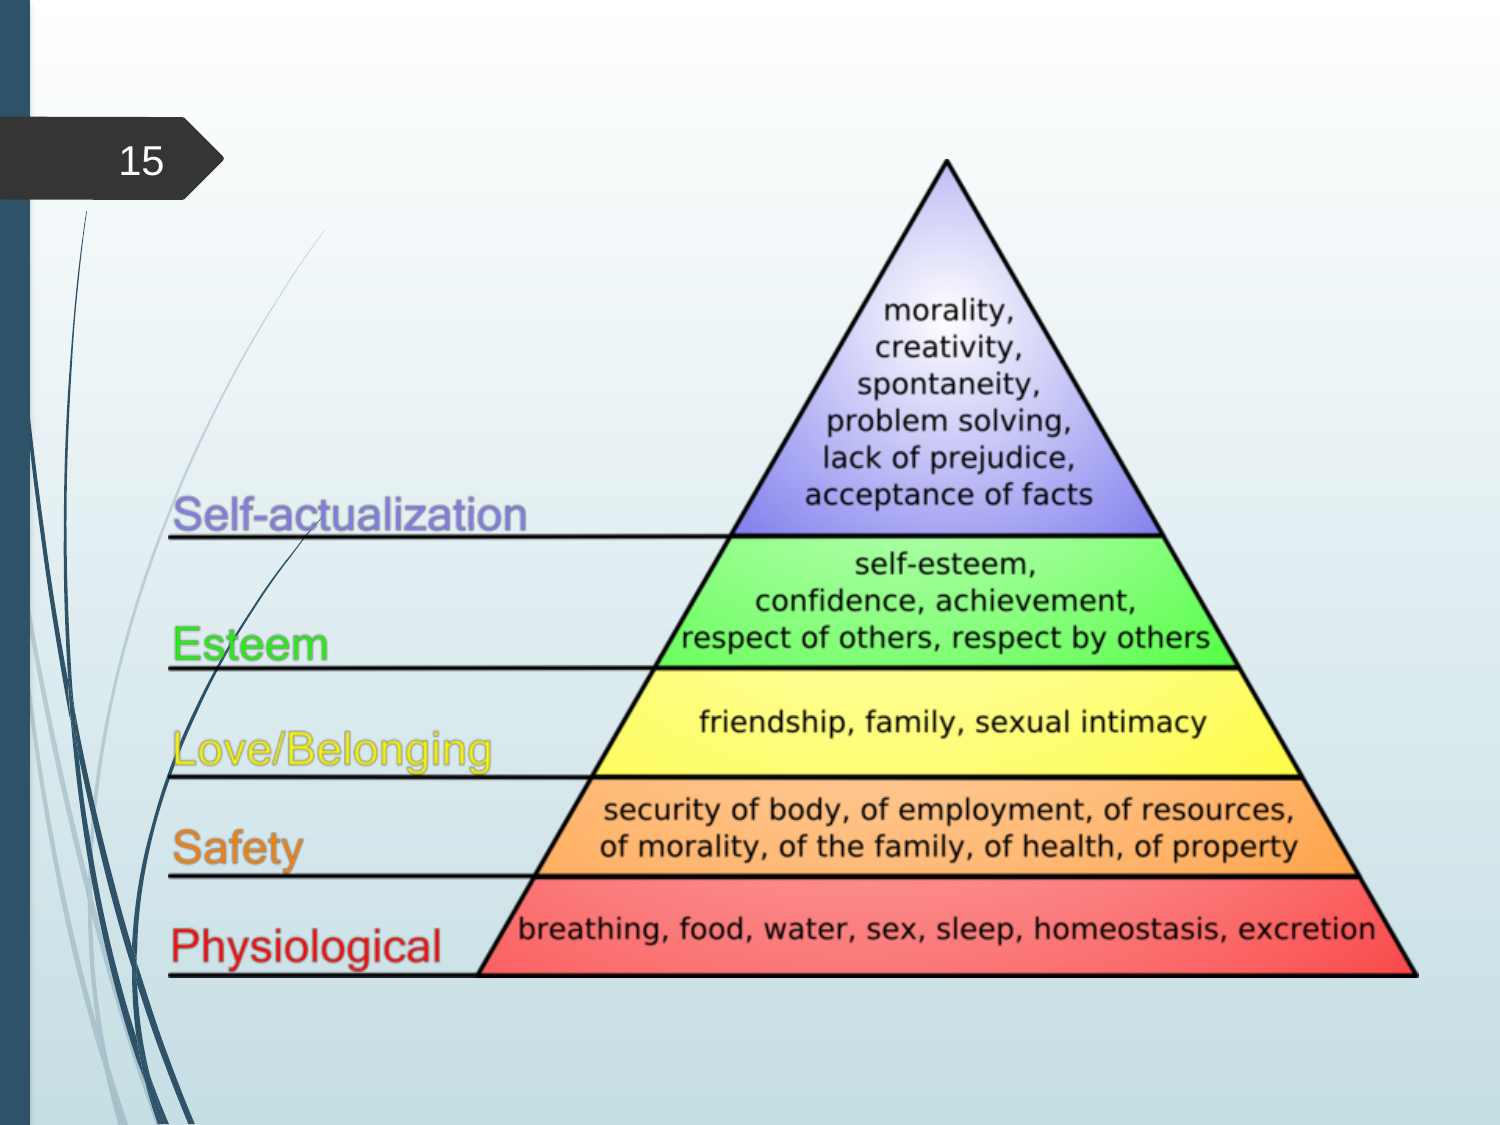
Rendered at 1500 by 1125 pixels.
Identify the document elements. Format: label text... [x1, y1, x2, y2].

picture [168, 158, 1420, 979]
slide_number 15 [83, 129, 180, 190]
